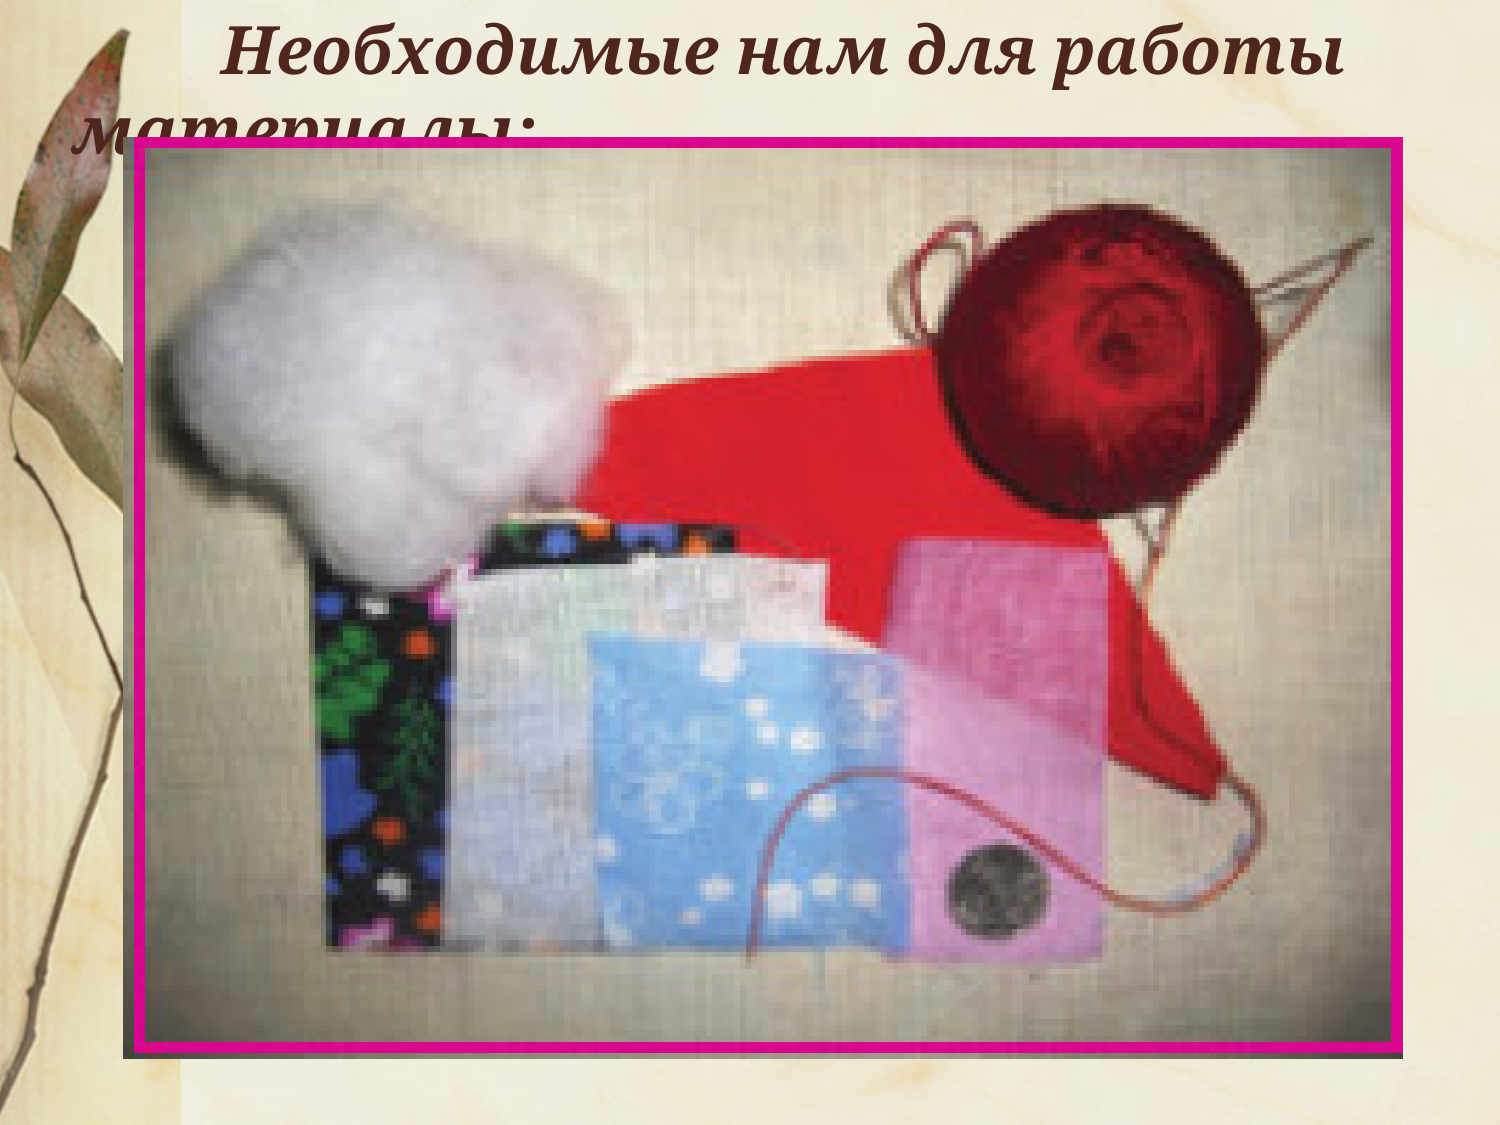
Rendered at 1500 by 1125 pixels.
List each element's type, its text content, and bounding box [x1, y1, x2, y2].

picture [0, 136, 1500, 1125]
list Необходимые нам для работы материалы: [0, 0, 1500, 185]
